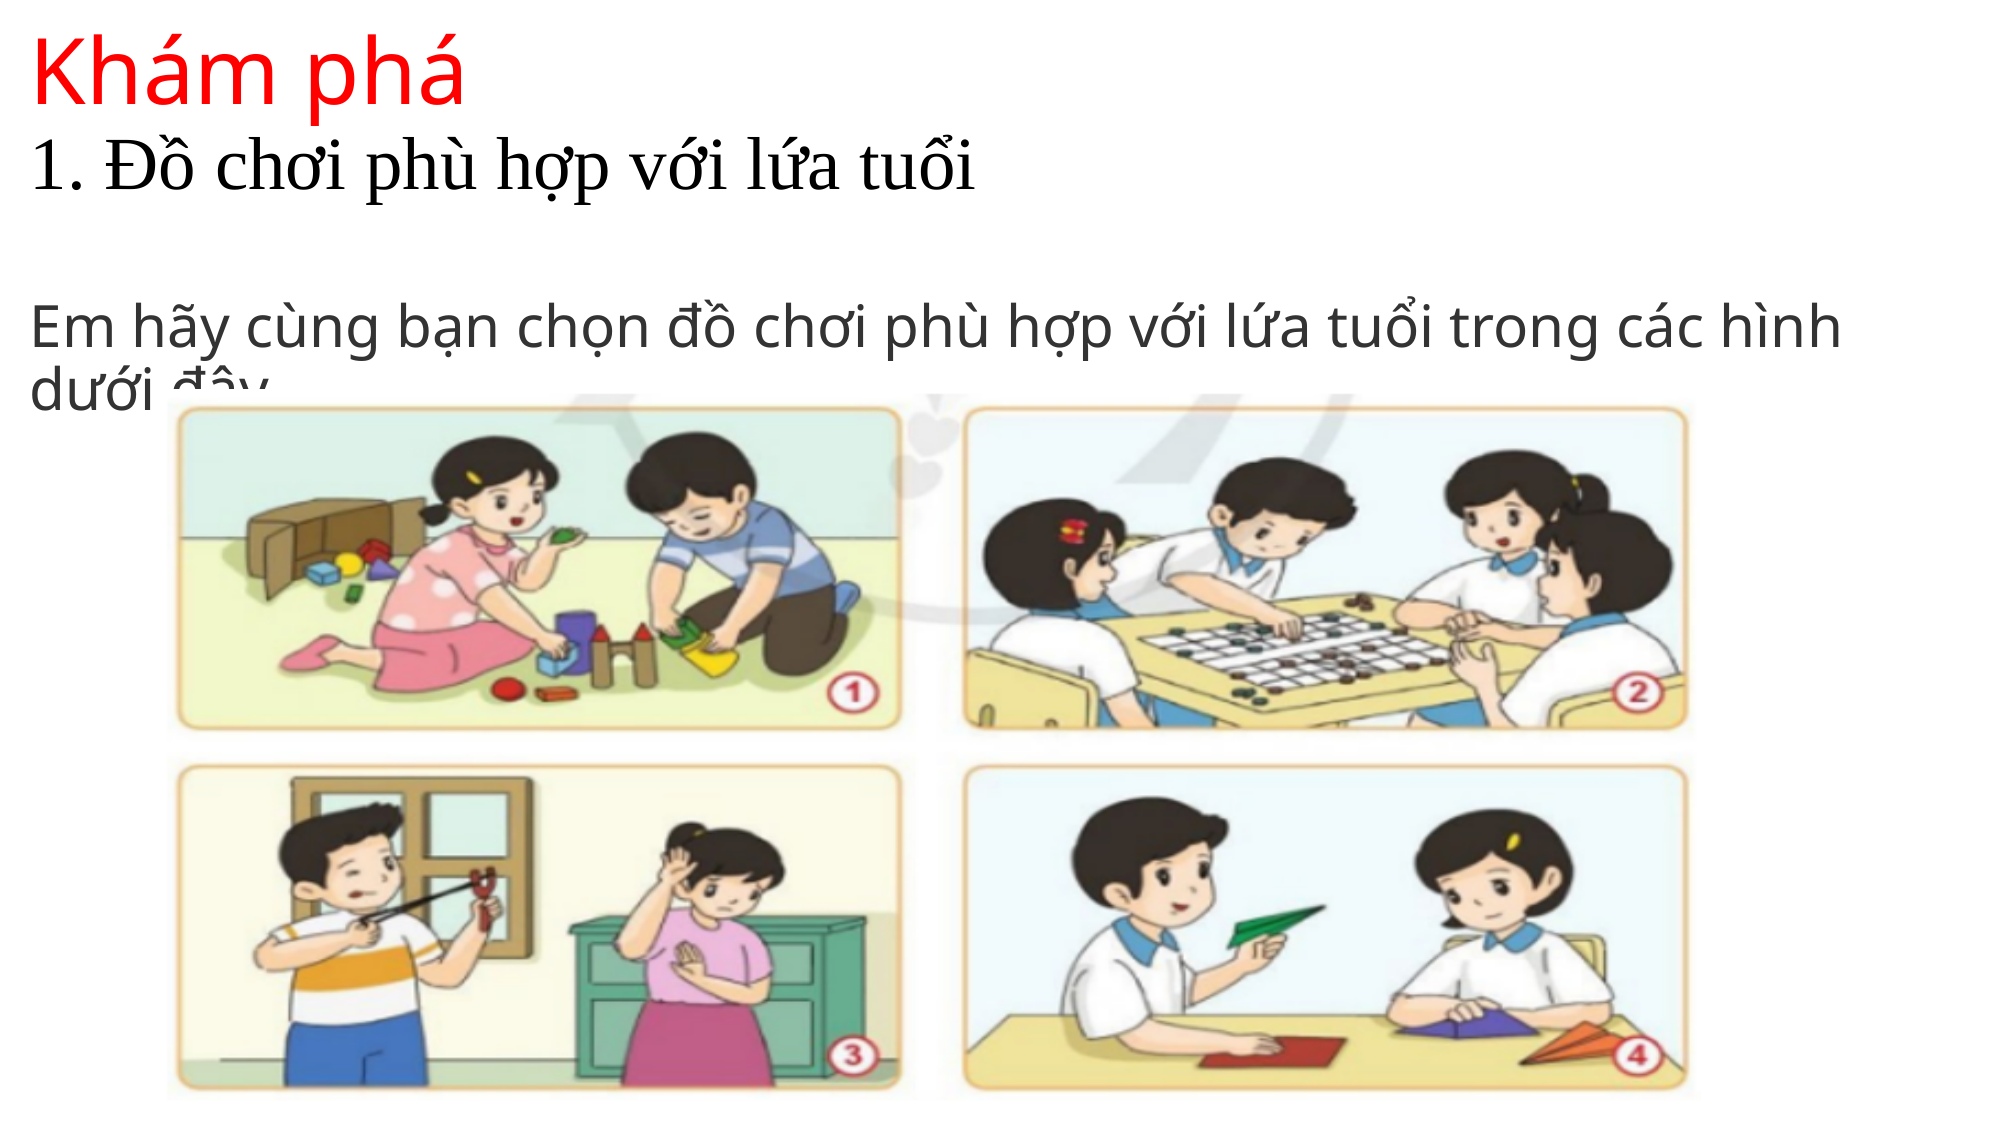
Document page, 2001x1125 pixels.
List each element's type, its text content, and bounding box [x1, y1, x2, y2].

picture [157, 389, 1701, 1104]
title Khám phá 1. Đồ chơi phù hợp với lứa tuổi [14, 0, 1964, 244]
list Em hãy cùng bạn chọn đồ chơi phù hợp với lứa tuổi trong các hình dưới đây. [14, 289, 1937, 1004]
